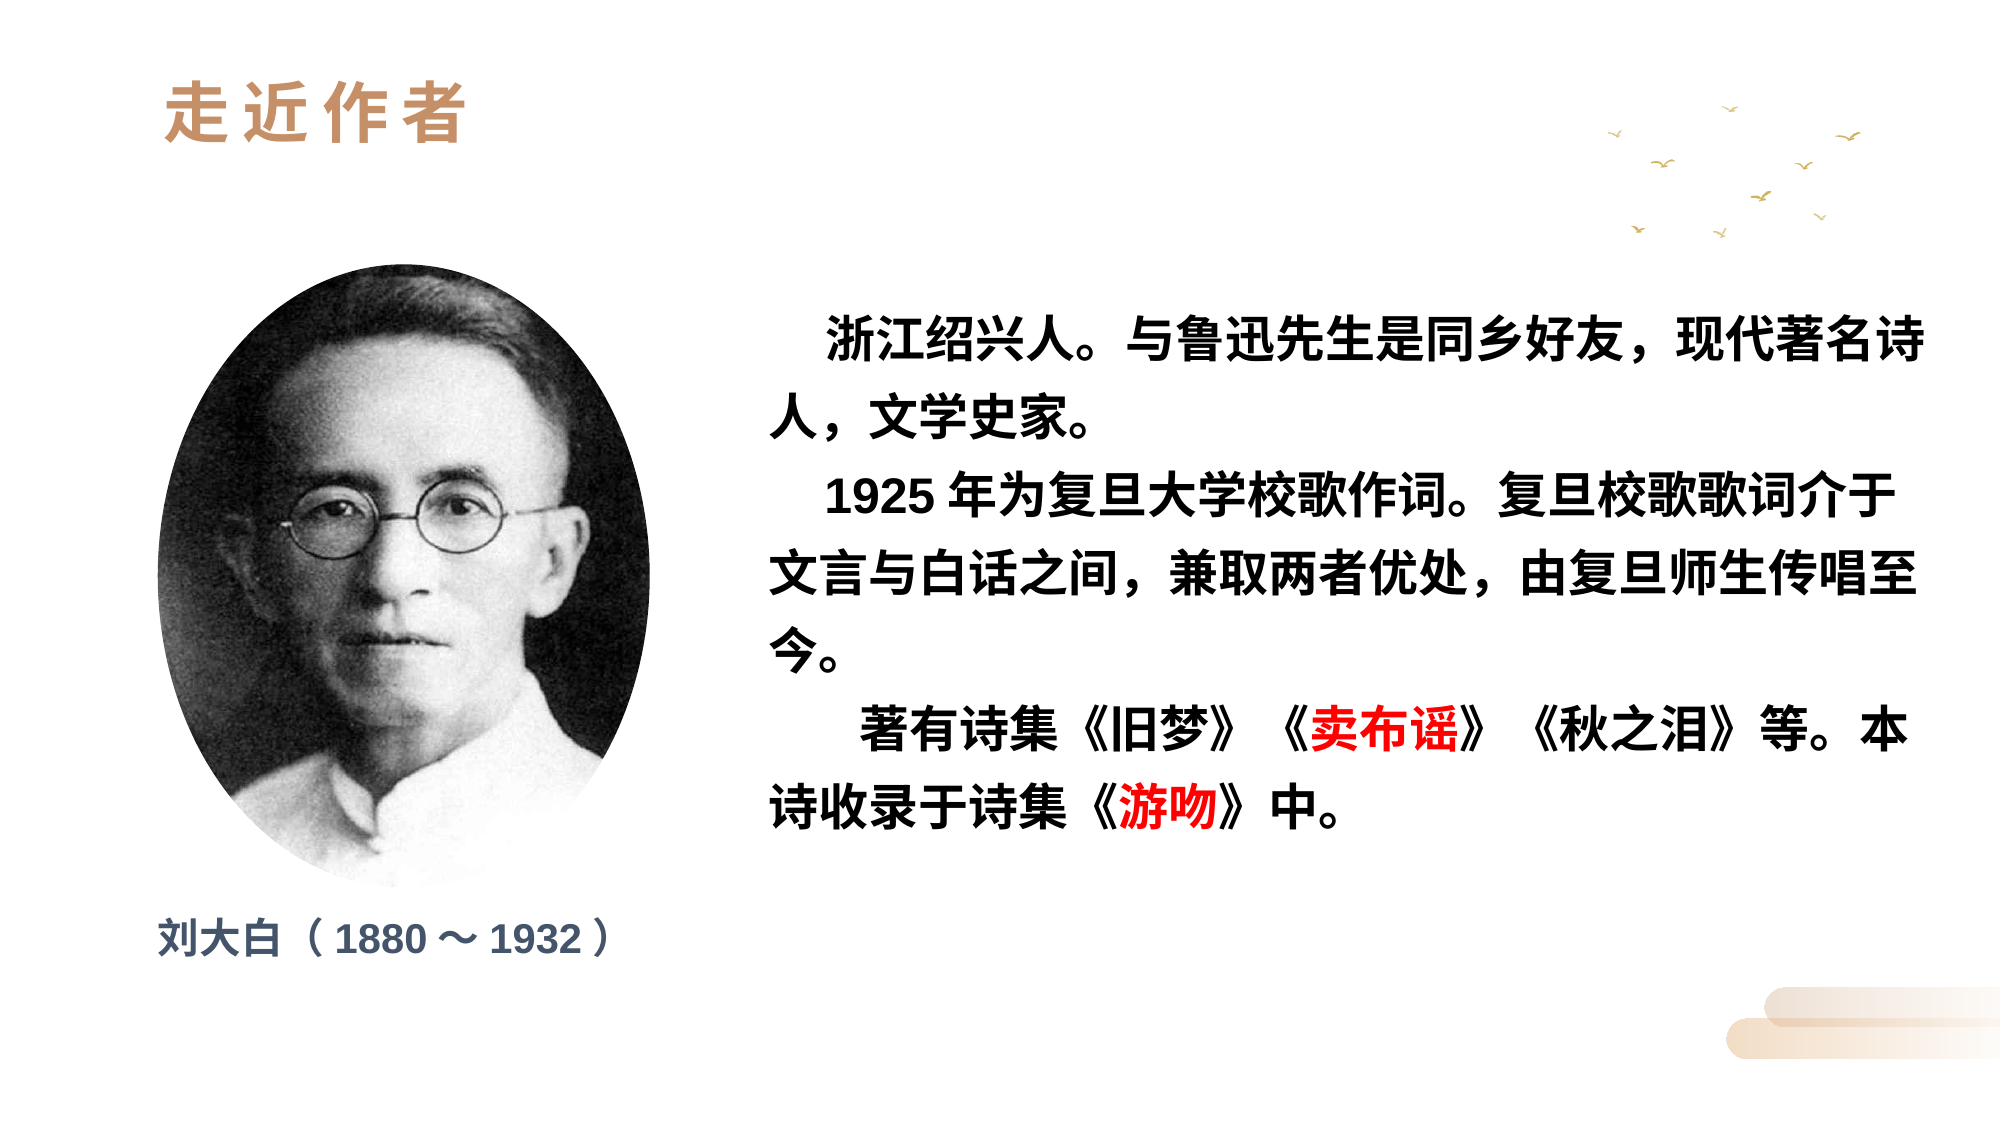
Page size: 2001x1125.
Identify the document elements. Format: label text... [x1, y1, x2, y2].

picture [157, 264, 650, 888]
text_box 刘大白（1880～1932） [142, 904, 649, 970]
text_box 走近作者 [163, 71, 469, 152]
text_box 浙江绍兴人。与鲁迅先生是同乡好友，现代著名诗人，文学史家。 1925年为复旦大学校歌作词。复旦校歌歌词介于文言与白话之间，兼取两者优处，由复旦师生传唱至今。 著有诗集《旧梦》《卖布谣》《秋之泪》等。本诗收录于诗集《游吻》中。 [753, 282, 1947, 843]
